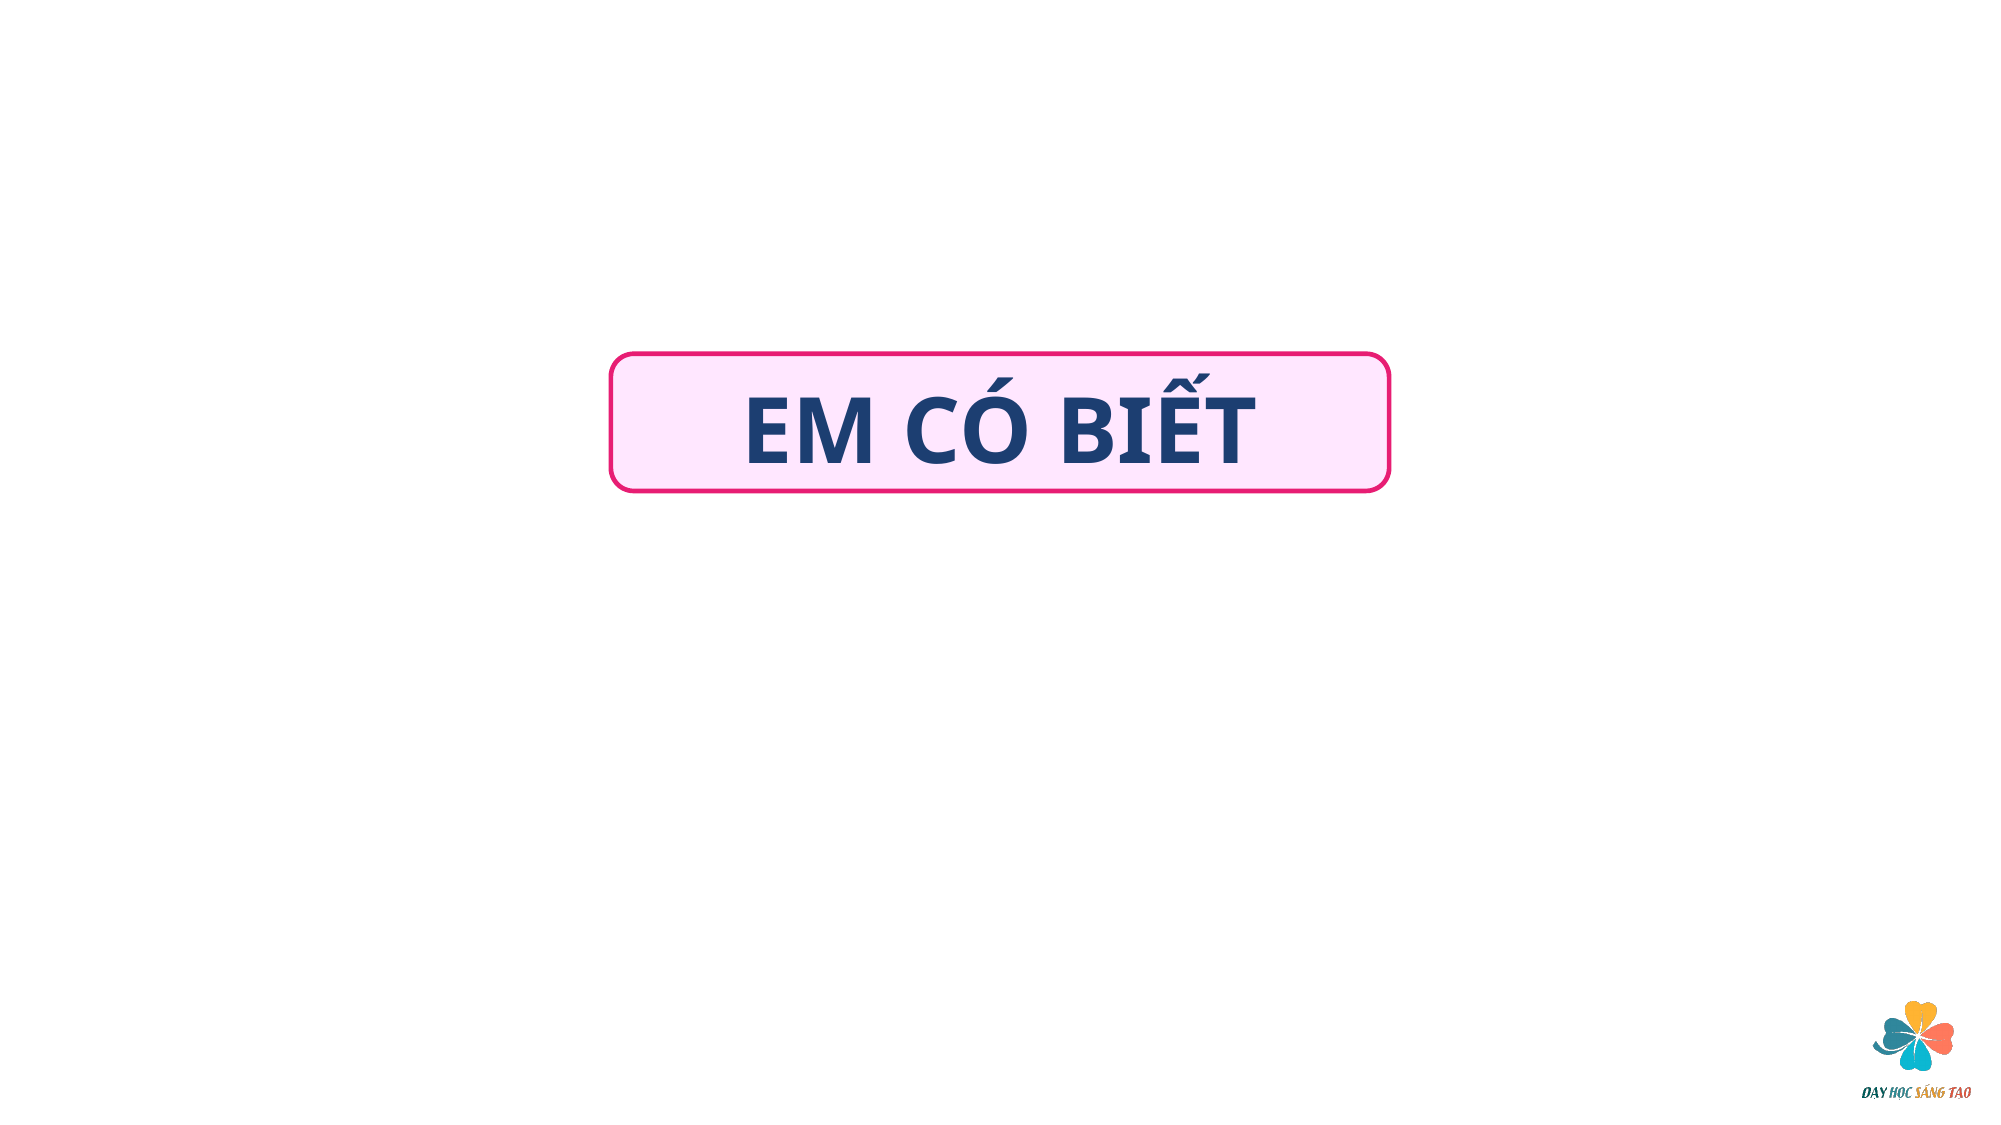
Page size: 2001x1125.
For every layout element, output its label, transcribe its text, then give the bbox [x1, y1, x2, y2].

picture [1862, 1001, 1971, 1101]
text_box EM CÓ BIẾT [726, 364, 1274, 490]
text_box [609, 352, 1391, 493]
